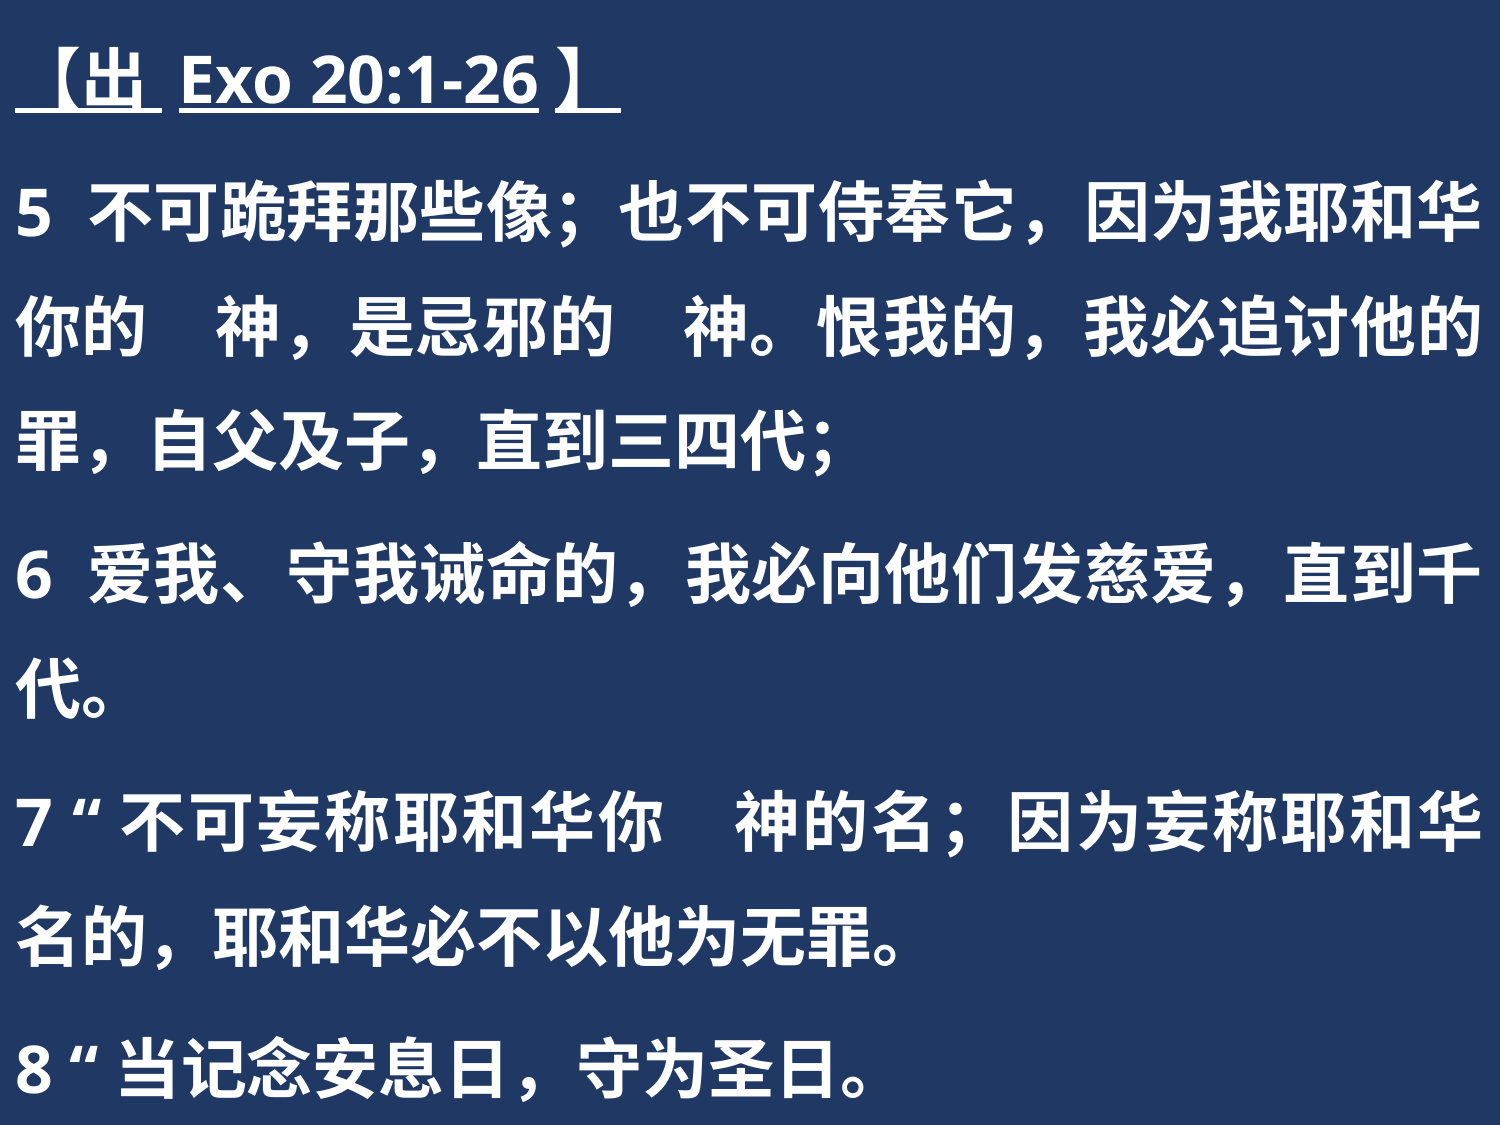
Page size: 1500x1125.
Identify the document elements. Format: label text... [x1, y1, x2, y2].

list 【出 Exo 20:1-26】 5 不可跪拜那些像；也不可侍奉它，因为我耶和华你的 神，是忌邪的 神。恨我的，我必追讨他的罪，自父及子，直到三四代； 6 爱我、守我诫命的，我必向他们发慈爱，直到千代。 7 “不可妄称耶和华你 神的名；因为妄称耶和华名的，耶和华必不以他为无罪。 8 “当记念安息日，守为圣日。 [0, 0, 1500, 1125]
